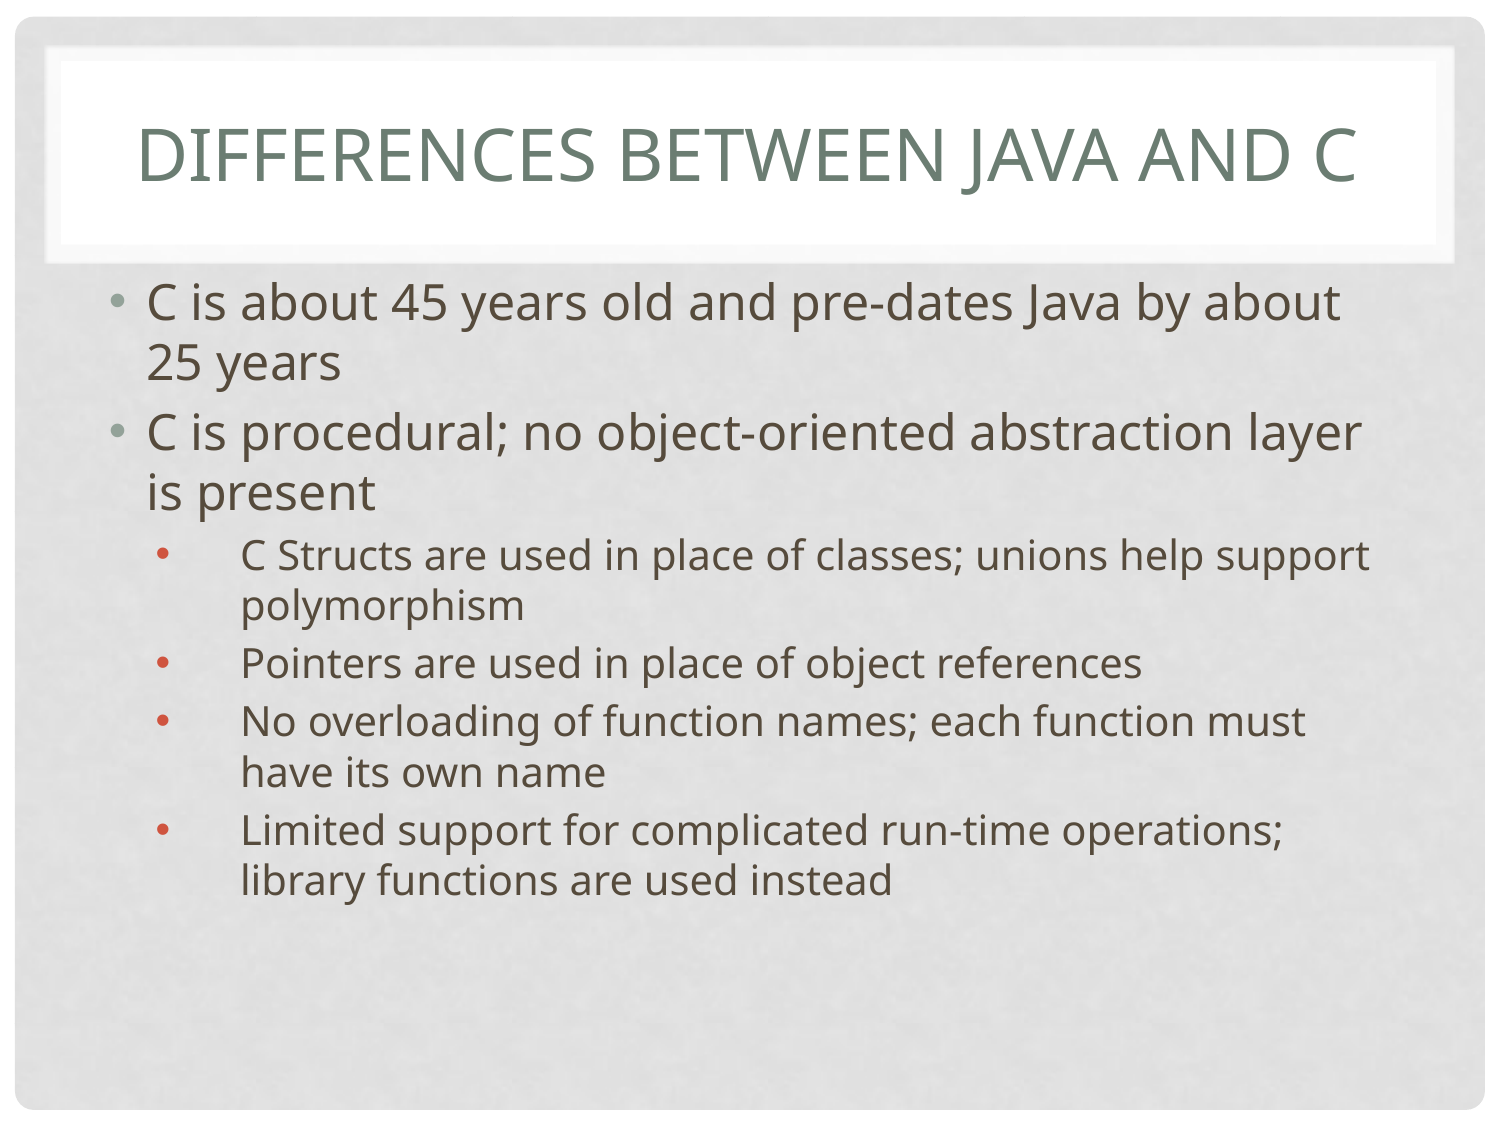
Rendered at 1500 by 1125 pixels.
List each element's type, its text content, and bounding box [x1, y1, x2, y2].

title Differences Between Java and C [69, 66, 1425, 238]
list C is about 45 years old and pre-dates Java by about 25 years C is procedural; no object-oriented abstraction layer is present C Structs are used in place of classes; unions help support polymorphism Pointers are used in place of object references No overloading of function names; each function must have its own name Limited support for complicated run-time operations; library functions are used instead [75, 262, 1425, 1106]
